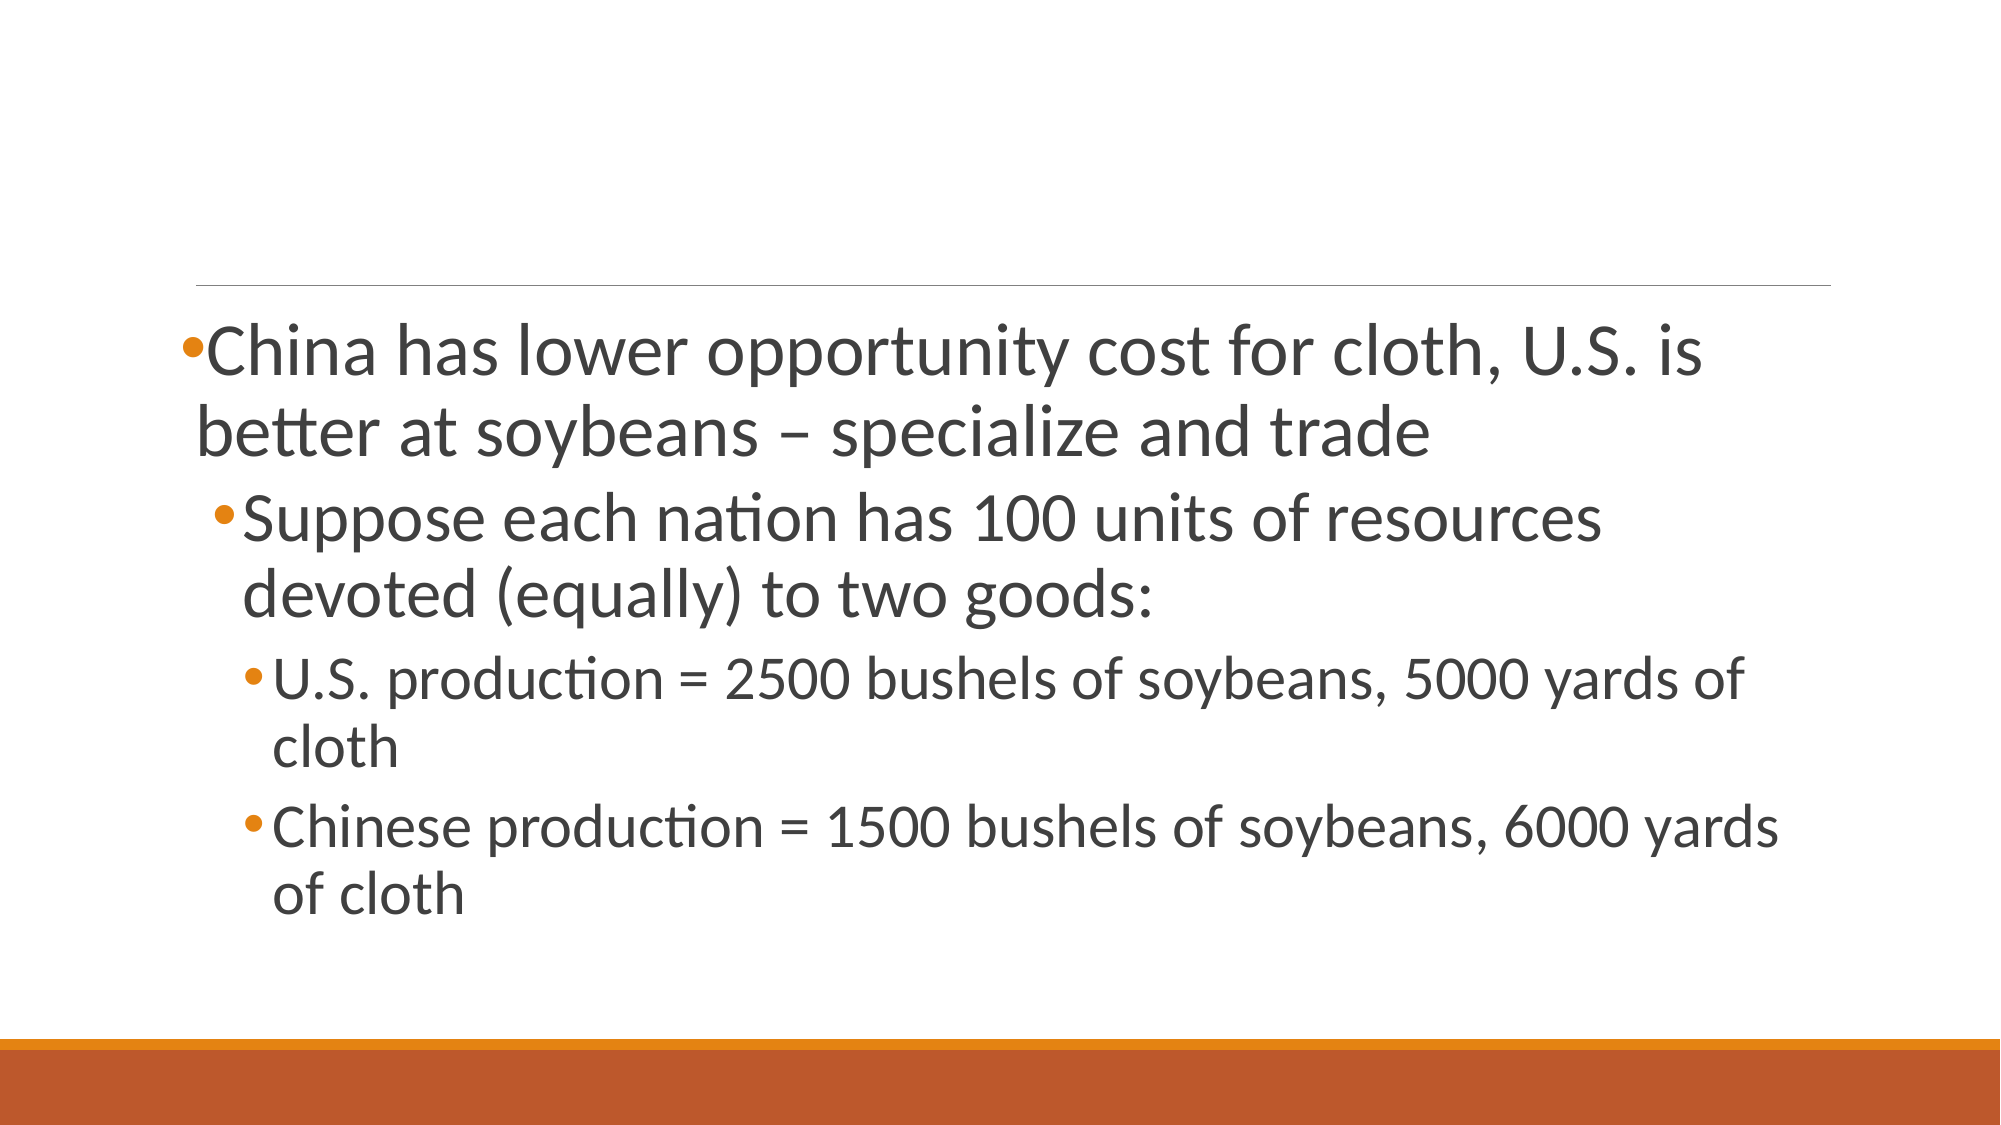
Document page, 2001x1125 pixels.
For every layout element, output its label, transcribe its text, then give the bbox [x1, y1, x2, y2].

list China has lower opportunity cost for cloth, U.S. is better at soybeans – specialize and trade Suppose each nation has 100 units of resources devoted (equally) to two goods: U.S. production = 2500 bushels of soybeans, 5000 yards of cloth Chinese production = 1500 bushels of soybeans, 6000 yards of cloth [180, 302, 1830, 963]
